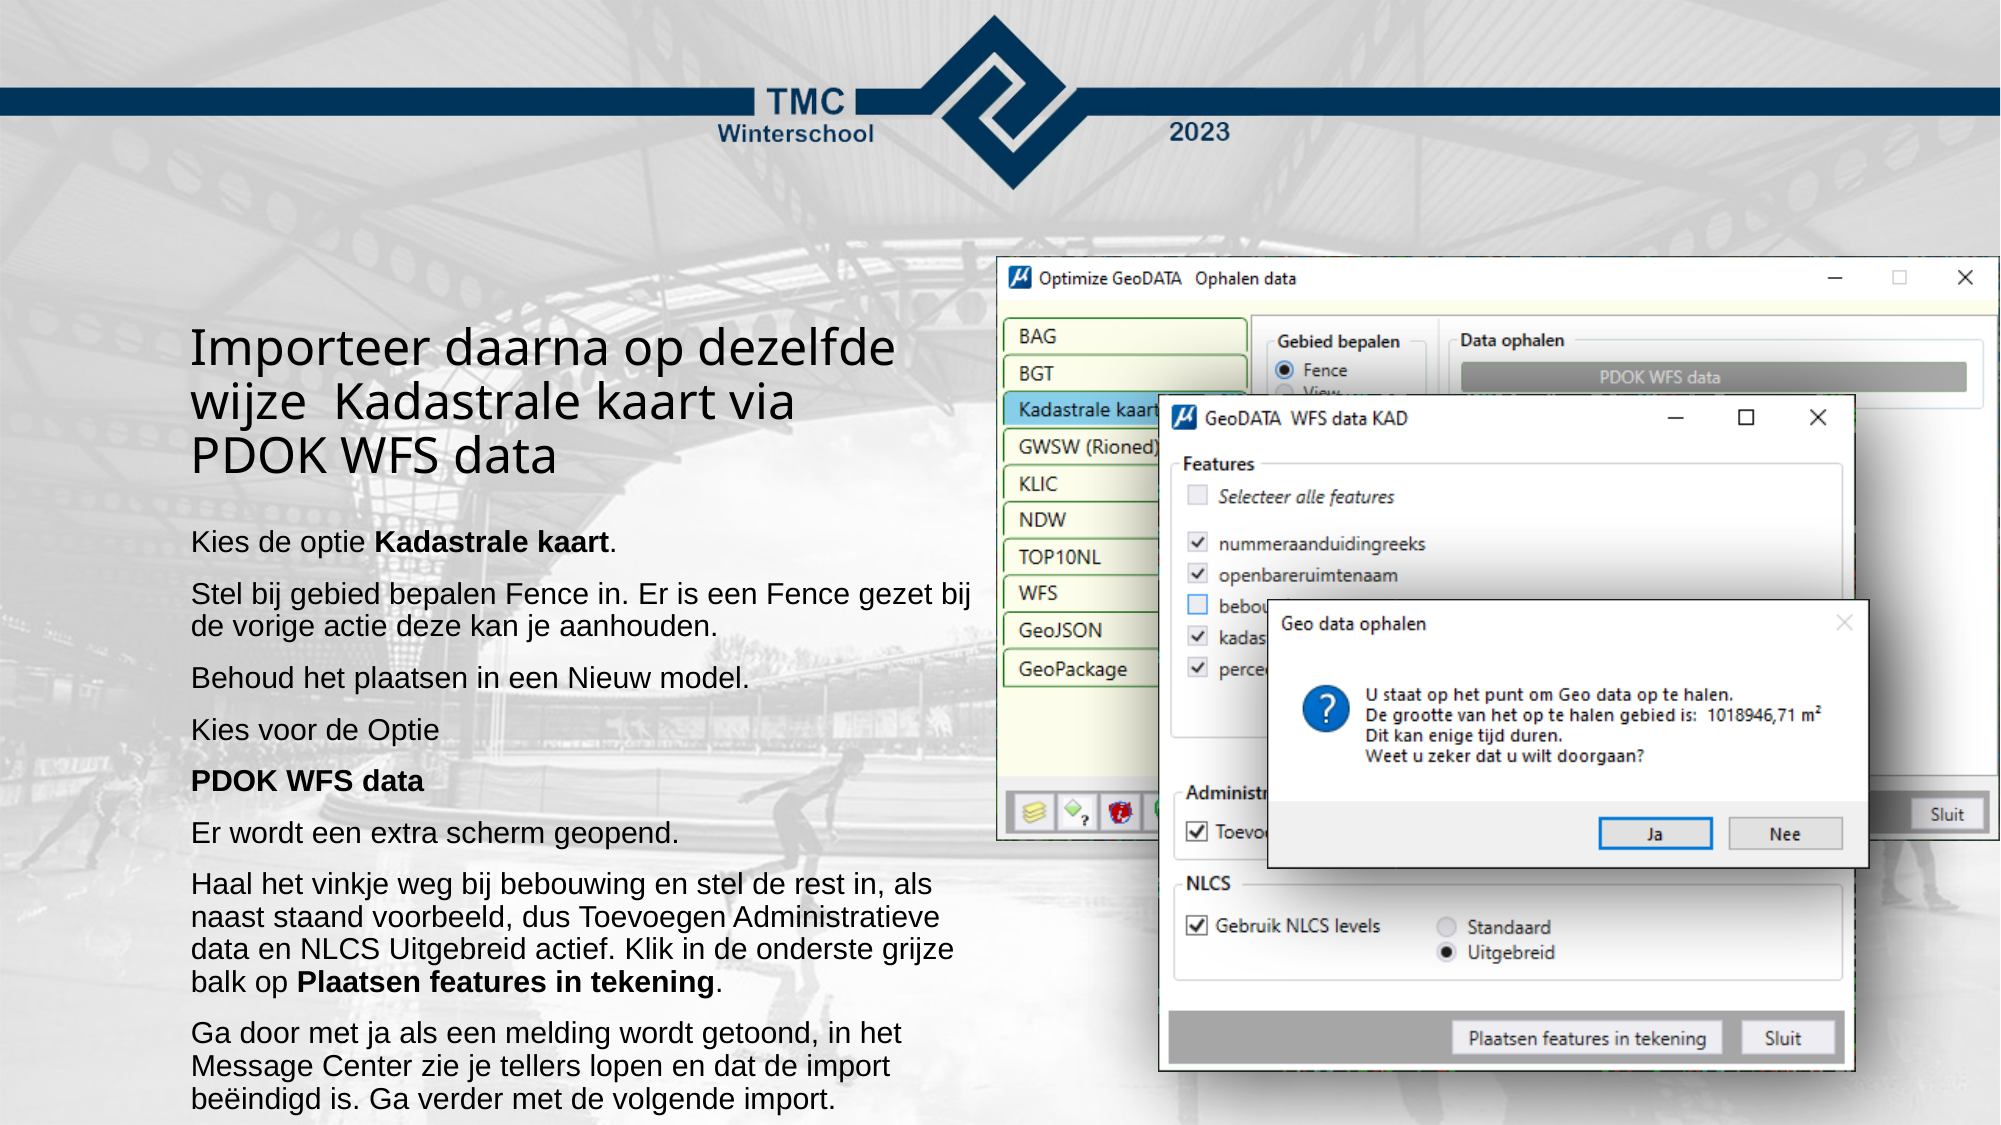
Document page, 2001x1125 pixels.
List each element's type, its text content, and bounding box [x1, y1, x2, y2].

list Kies de optie Kadastrale kaart. Stel bij gebied bepalen Fence in. Er is een Fence gezet bij de vorige actie deze kan je aanhouden. Behoud het plaatsen in een Nieuw model. Kies voor de Optie PDOK WFS data Er wordt een extra scherm geopend. Haal het vinkje weg bij bebouwing en stel de rest in, als naast staand voorbeeld, dus Toevoegen Administratieve data en NLCS Uitgebreid actief. Klik in de onderste grijze balk op Plaatsen features in tekening. Ga door met ja als een melding wordt getoond, in het Message Center zie je tellers lopen en dat de import beëindigd is. Ga verder met de volgende import. [175, 519, 990, 1125]
title Importeer daarna op dezelfde wijze Kadastrale kaart via PDOK WFS data [175, 256, 919, 492]
picture [0, 0, 2001, 1125]
